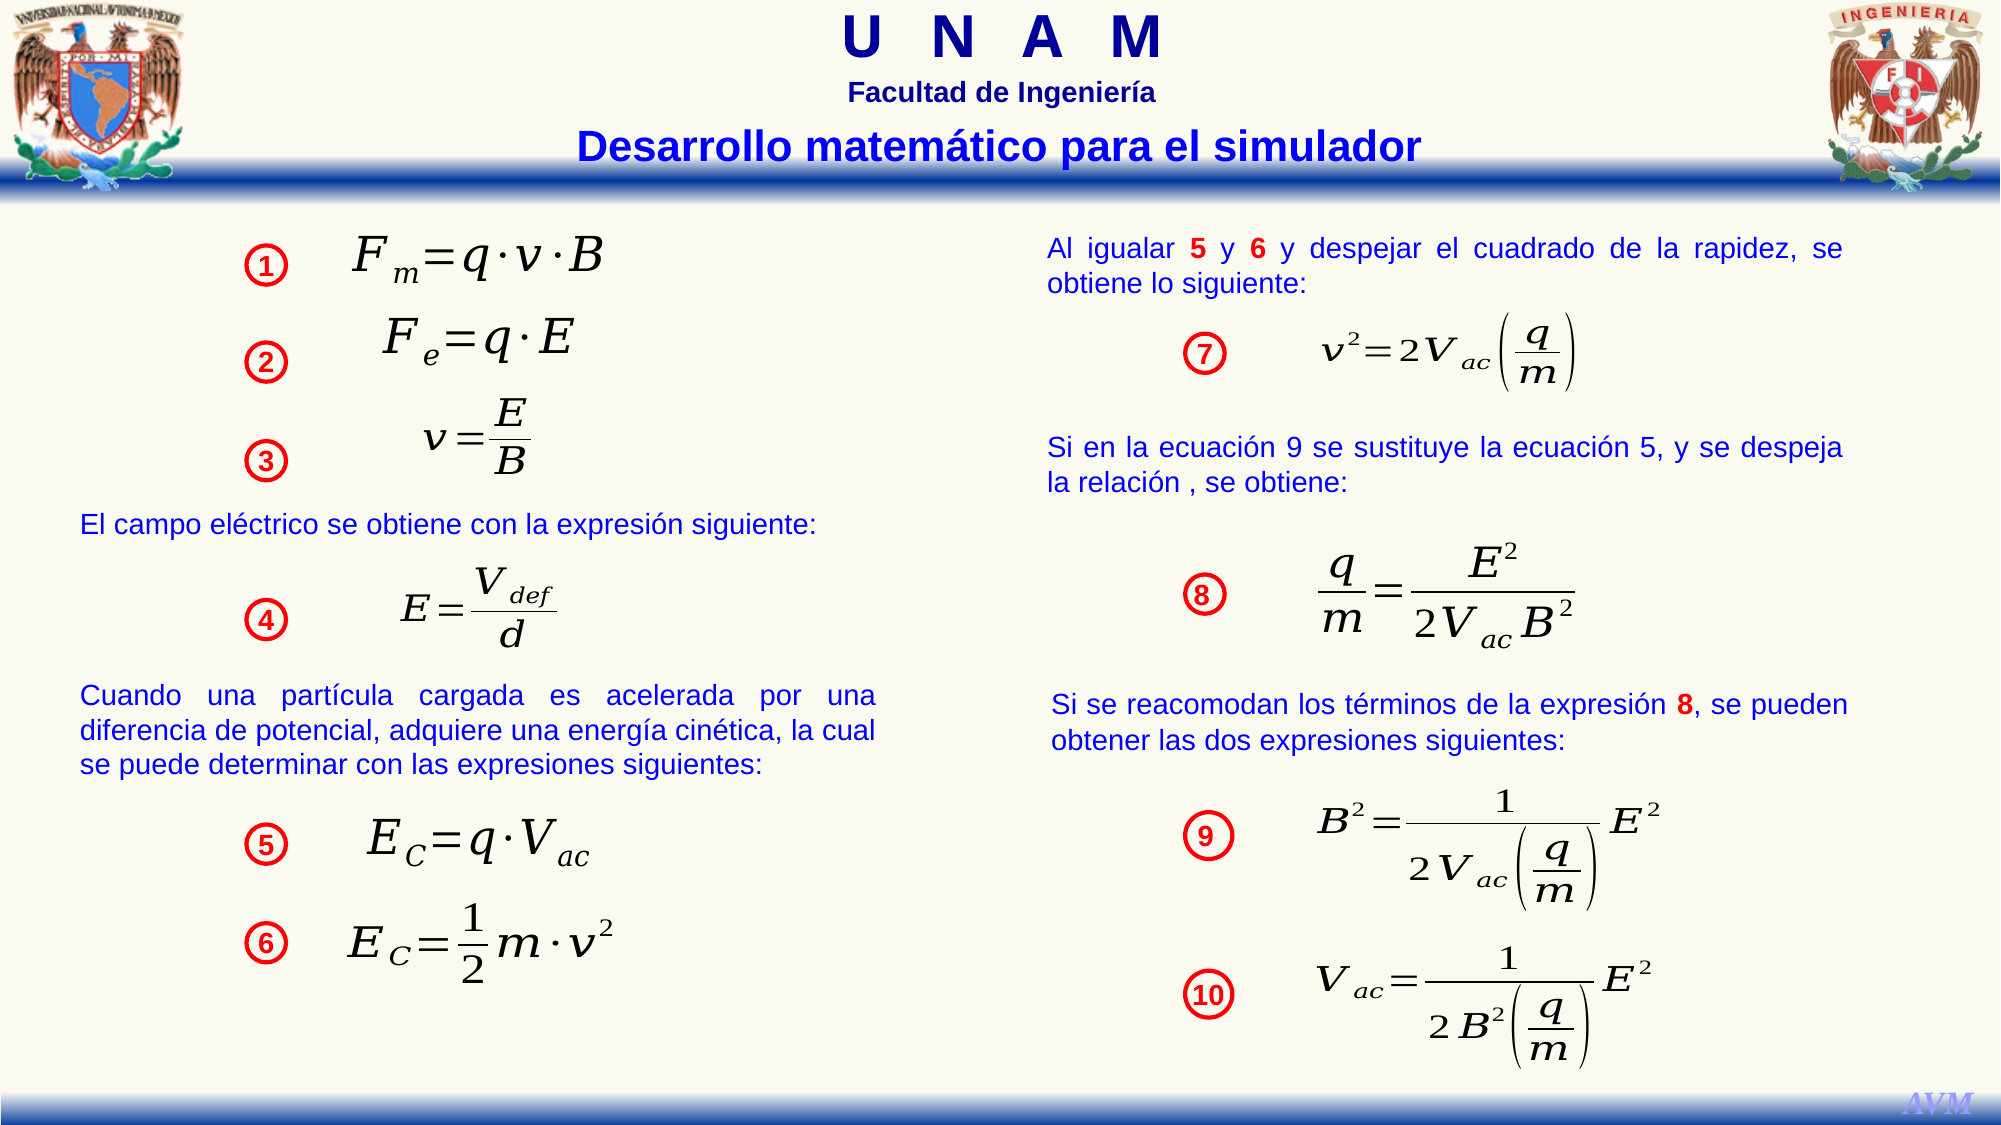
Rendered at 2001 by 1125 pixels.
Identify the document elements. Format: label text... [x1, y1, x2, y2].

text_box El campo eléctrico se obtiene con la expresión siguiente: [79, 505, 877, 541]
text_box Desarrollo matemático para el simulador [561, 110, 1438, 178]
picture [1822, 0, 1988, 201]
text_box 4 [246, 599, 287, 640]
picture [10, 0, 189, 194]
text_box Al igualar 5 y 6 y despejar el cuadrado de la rapidez, se obtiene lo siguiente: [1047, 229, 1845, 300]
text_box 9 [1185, 812, 1233, 860]
text_box 2 [246, 342, 287, 382]
text_box 1 [246, 245, 287, 285]
text_box 8 [1185, 574, 1225, 614]
text_box Si se reacomodan los términos de la expresión 8, se pueden obtener las dos expresiones siguientes: [1051, 685, 1849, 756]
text_box 7 [1185, 333, 1225, 373]
text_box 10 [1185, 970, 1233, 1018]
text_box 5 [246, 824, 287, 864]
text_box 3 [246, 441, 287, 481]
text_box 6 [246, 923, 287, 963]
text_box Cuando una partícula cargada es acelerada por una diferencia de potencial, adquiere una energía cinética, la cual se puede determinar con las expresiones siguientes: [79, 676, 877, 781]
